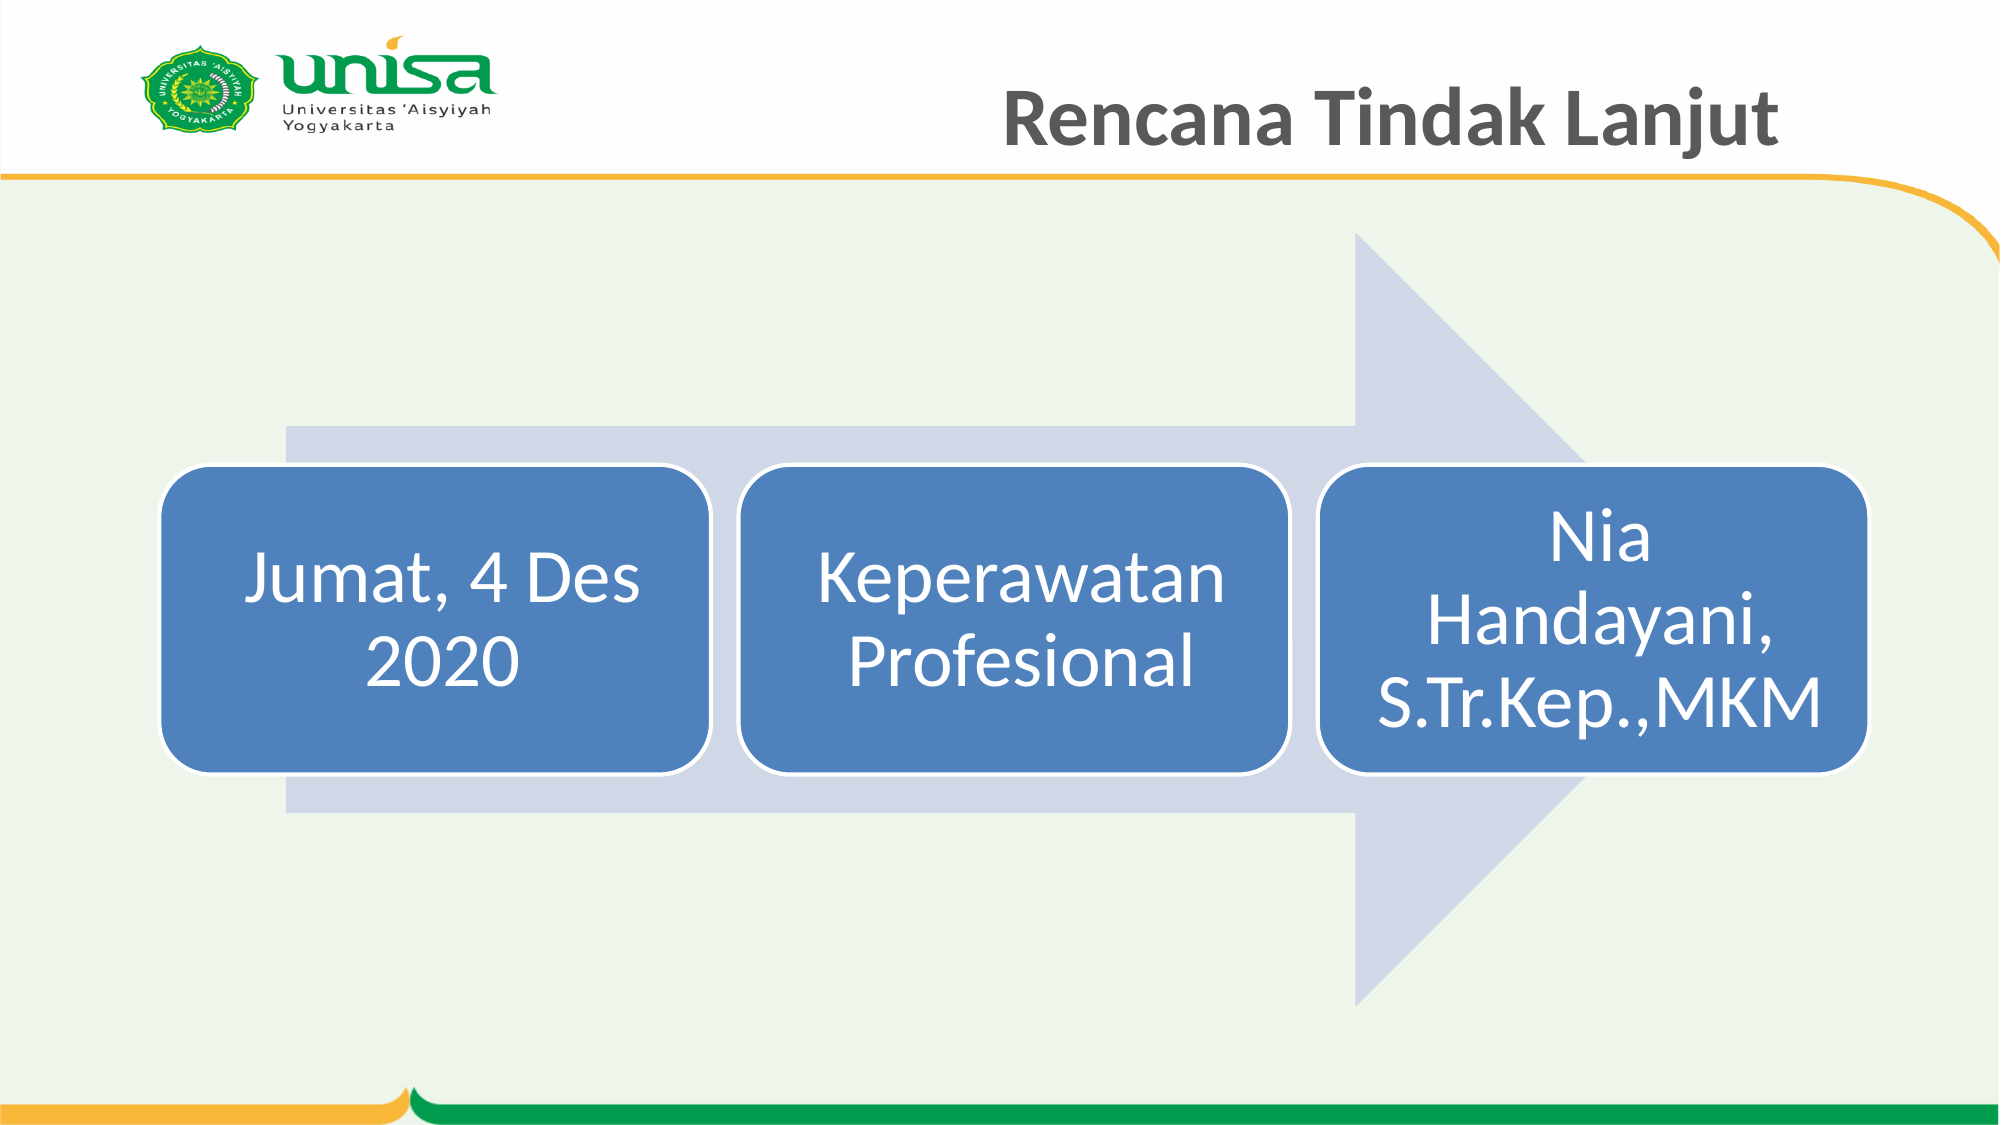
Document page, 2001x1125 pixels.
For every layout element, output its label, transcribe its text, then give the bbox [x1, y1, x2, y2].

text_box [157, 232, 1872, 1008]
picture [0, 0, 2000, 1125]
title Rencana Tindak Lanjut [987, 54, 1838, 167]
